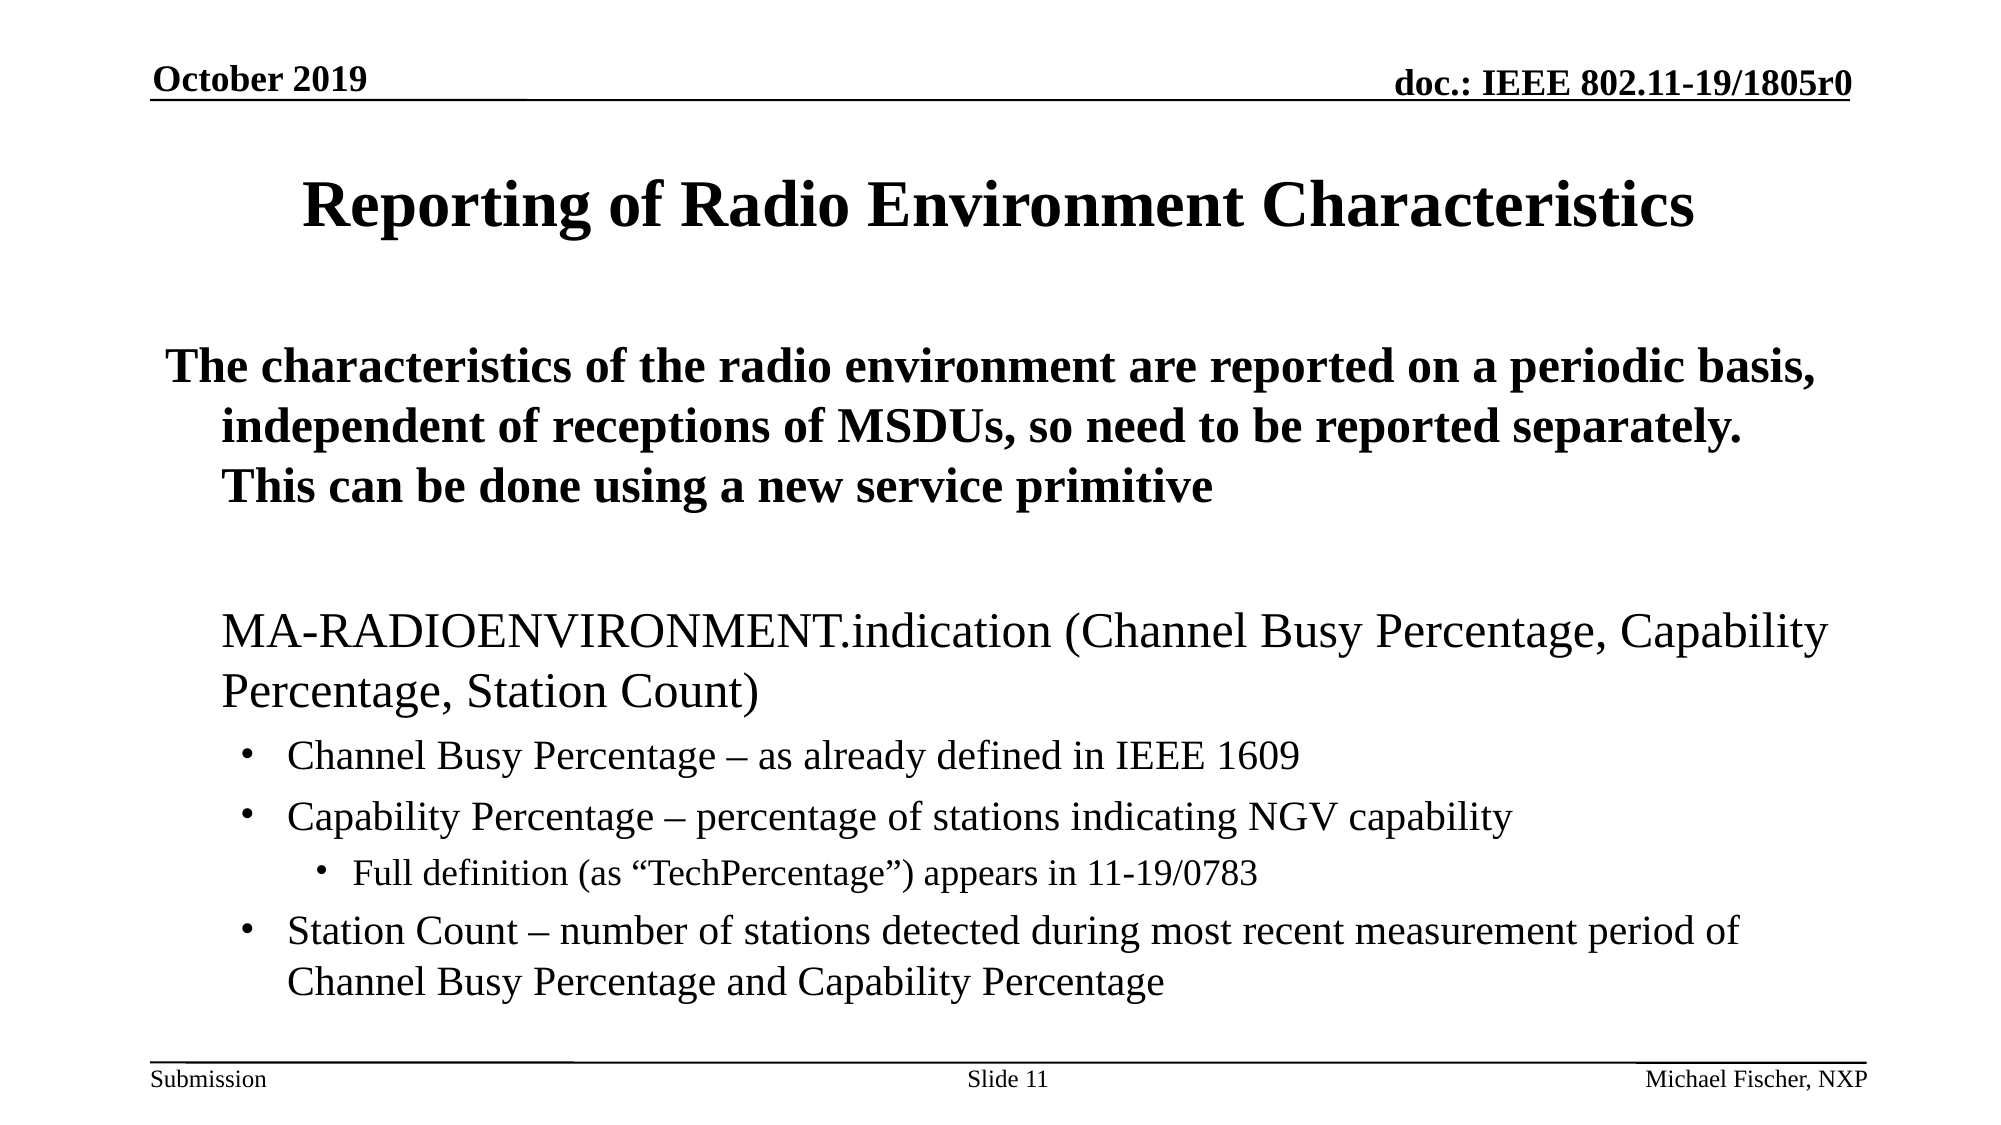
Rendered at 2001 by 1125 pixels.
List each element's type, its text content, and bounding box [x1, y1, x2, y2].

title Reporting of Radio Environment Characteristics [149, 112, 1850, 288]
footer Michael Fischer, NXP [1171, 1061, 1869, 1093]
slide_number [152, 54, 563, 100]
list The characteristics of the radio environment are reported on a periodic basis, independent of receptions of MSDUs, so need to be reported separately. This can be done using a new service primitive MA-RADIOENVIRONMENT.indication (Channel Busy Percentage, Capability Percentage, Station Count) Channel Busy Percentage – as already defined in IEEE 1609 Capability Percentage – percentage of stations indicating NGV capability Full definition (as “TechPercentage”) appears in 11-19/0783 Station Count – number of stations detected during most recent measurement period of Channel Busy Percentage and Capability Percentage [149, 324, 1850, 1000]
slide_number Slide 11 [950, 1061, 1067, 1123]
